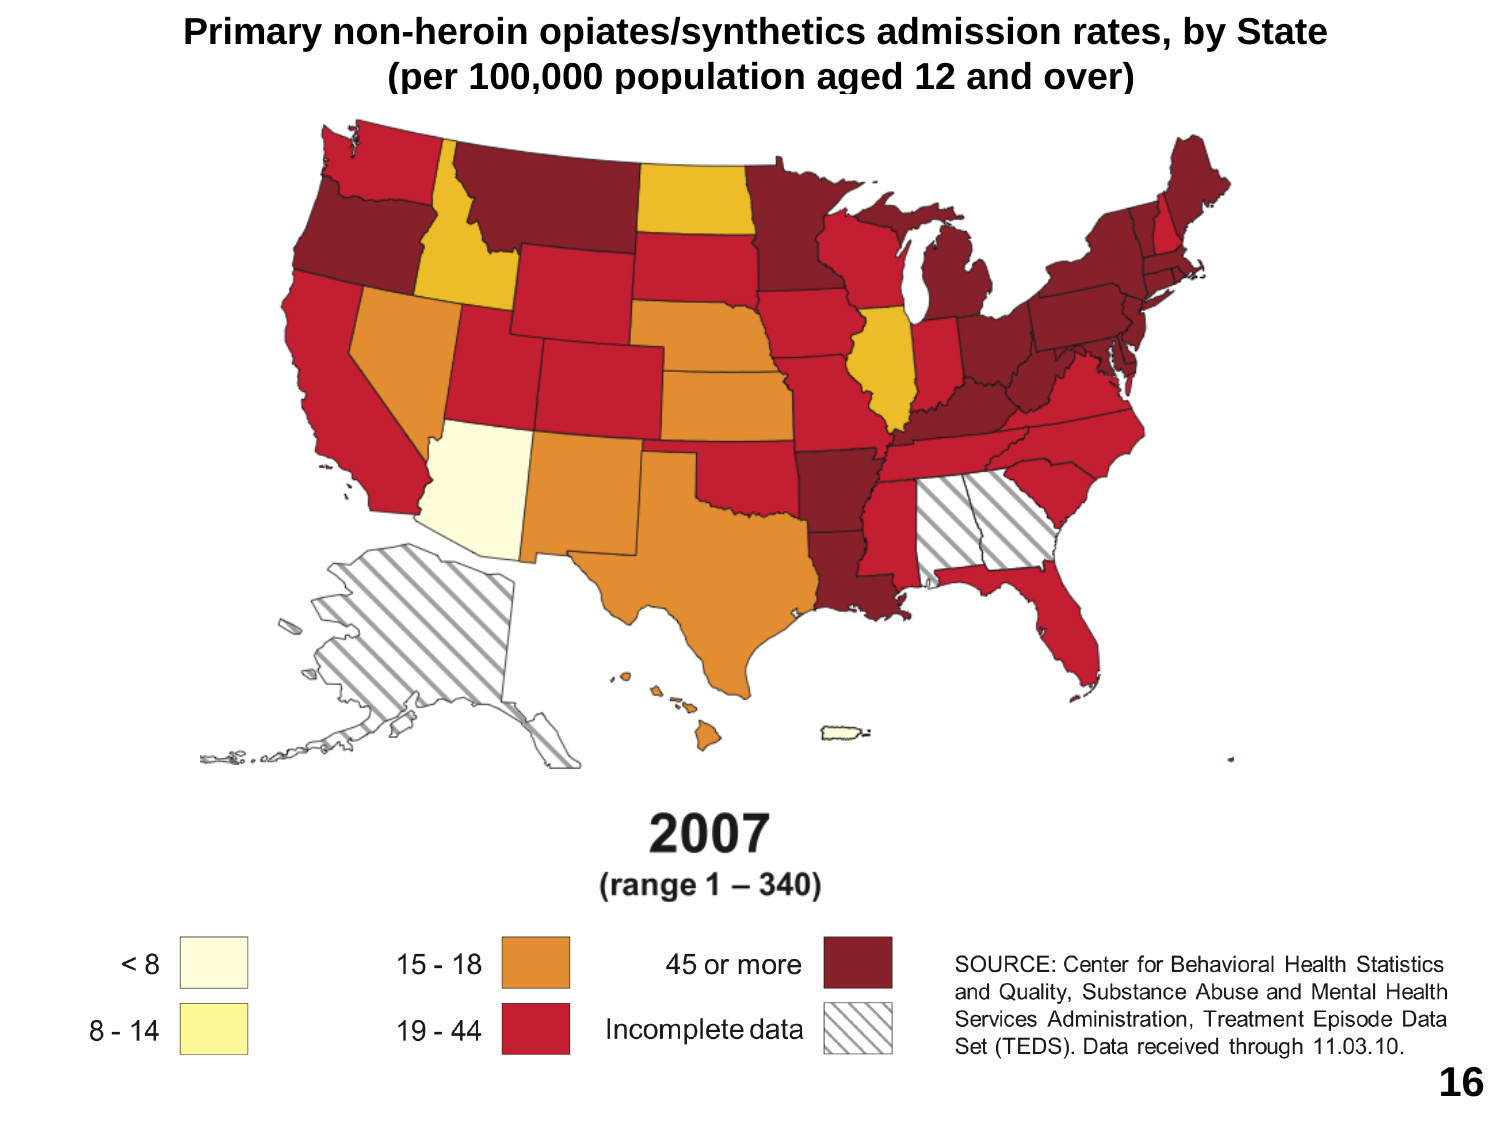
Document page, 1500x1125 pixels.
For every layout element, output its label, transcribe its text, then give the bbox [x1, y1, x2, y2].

slide_number 16 [1149, 1046, 1500, 1125]
text_box Primary non-heroin opiates/synthetics admission rates, by State (per 100,000 population aged 12 and over) [49, 0, 1463, 105]
picture [74, 94, 1454, 1088]
